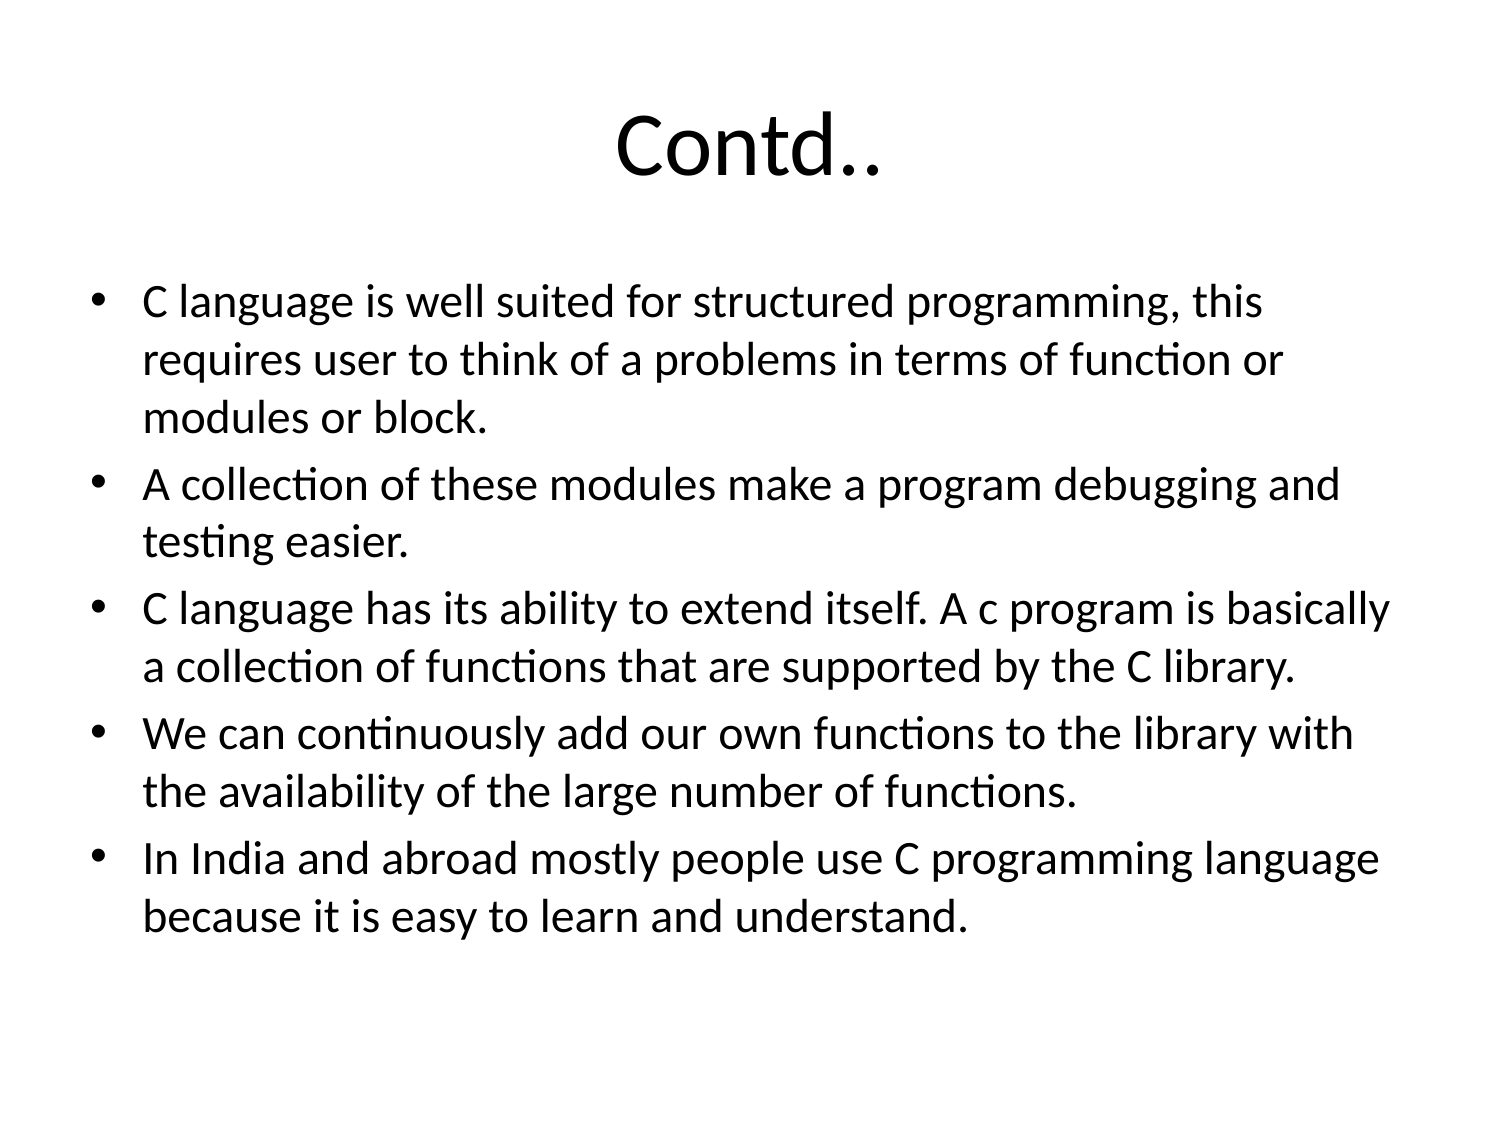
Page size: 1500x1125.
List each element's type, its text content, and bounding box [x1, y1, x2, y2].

list C language is well suited for structured programming, this requires user to think of a problems in terms of function or modules or block. A collection of these modules make a program debugging and testing easier. C language has its ability to extend itself. A c program is basically a collection of functions that are supported by the C library. We can continuously add our own functions to the library with the availability of the large number of functions. In India and abroad mostly people use C programming language because it is easy to learn and understand. [75, 262, 1425, 1005]
title Contd.. [75, 45, 1425, 233]
